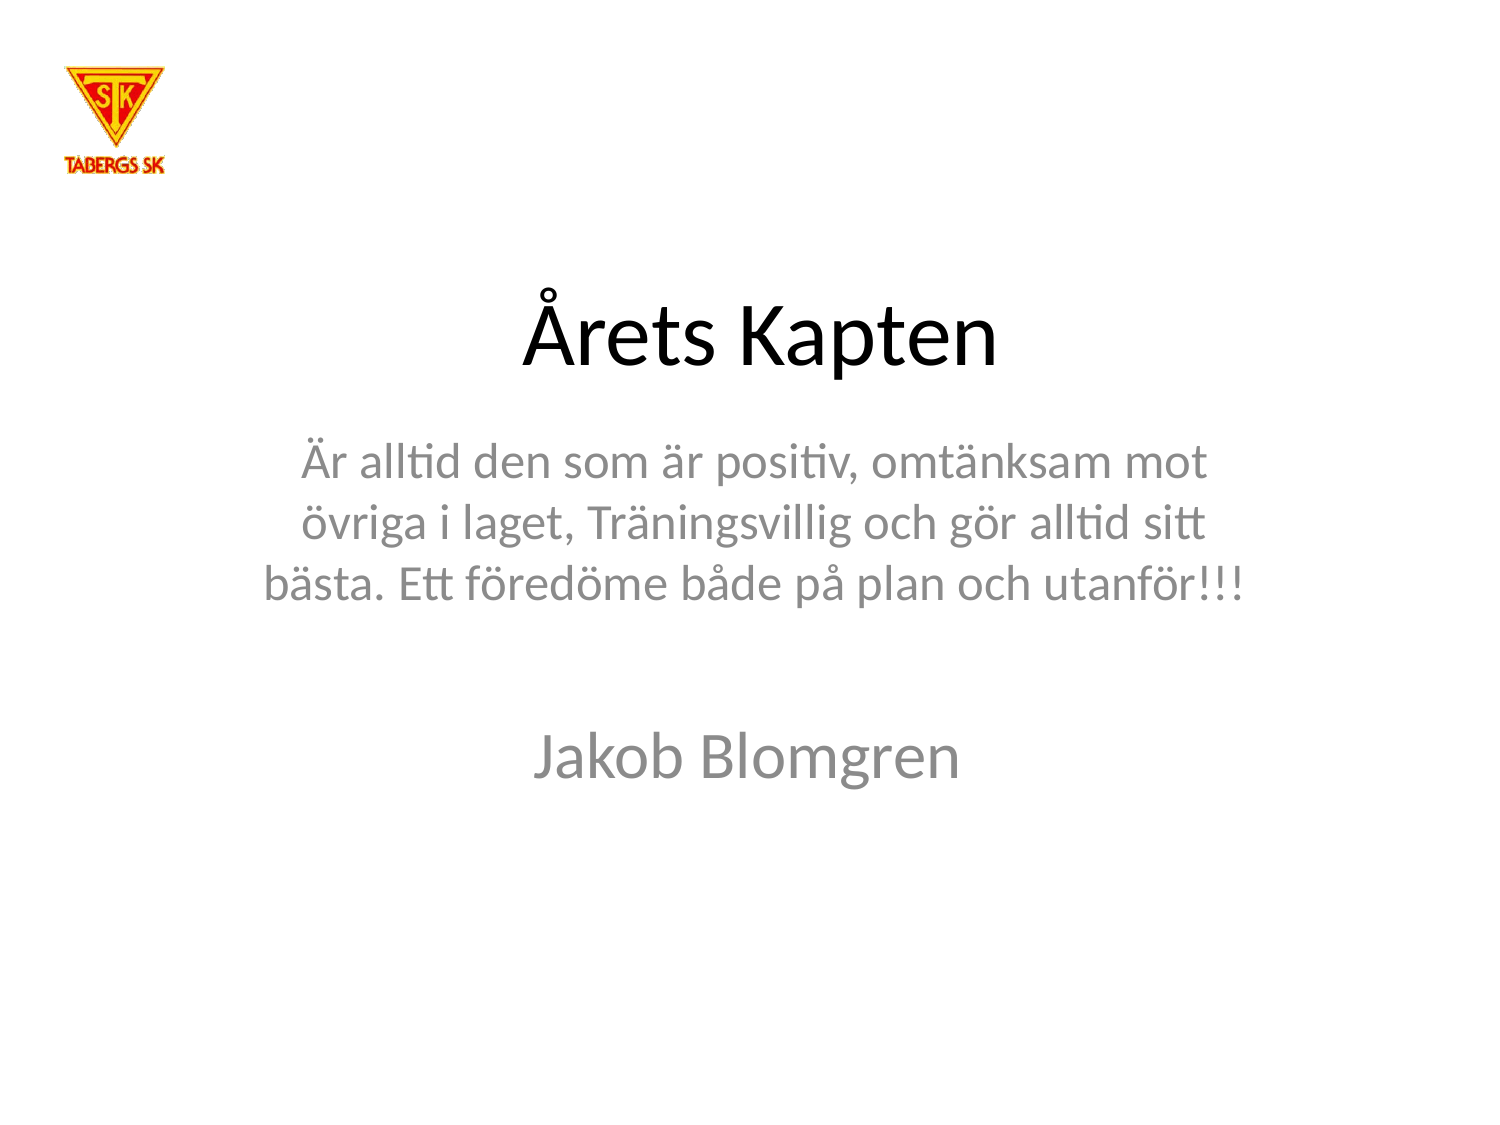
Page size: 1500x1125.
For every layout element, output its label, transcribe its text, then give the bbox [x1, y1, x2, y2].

text_box Jakob Blomgren [230, 704, 1281, 905]
subtitle Är alltid den som är positiv, omtänksam mot övriga i laget, Träningsvillig och gör alltid sitt bästa. Ett föredöme både på plan och utanför!!! [230, 420, 1281, 622]
title Årets Kapten [123, 208, 1399, 450]
picture [64, 66, 165, 174]
